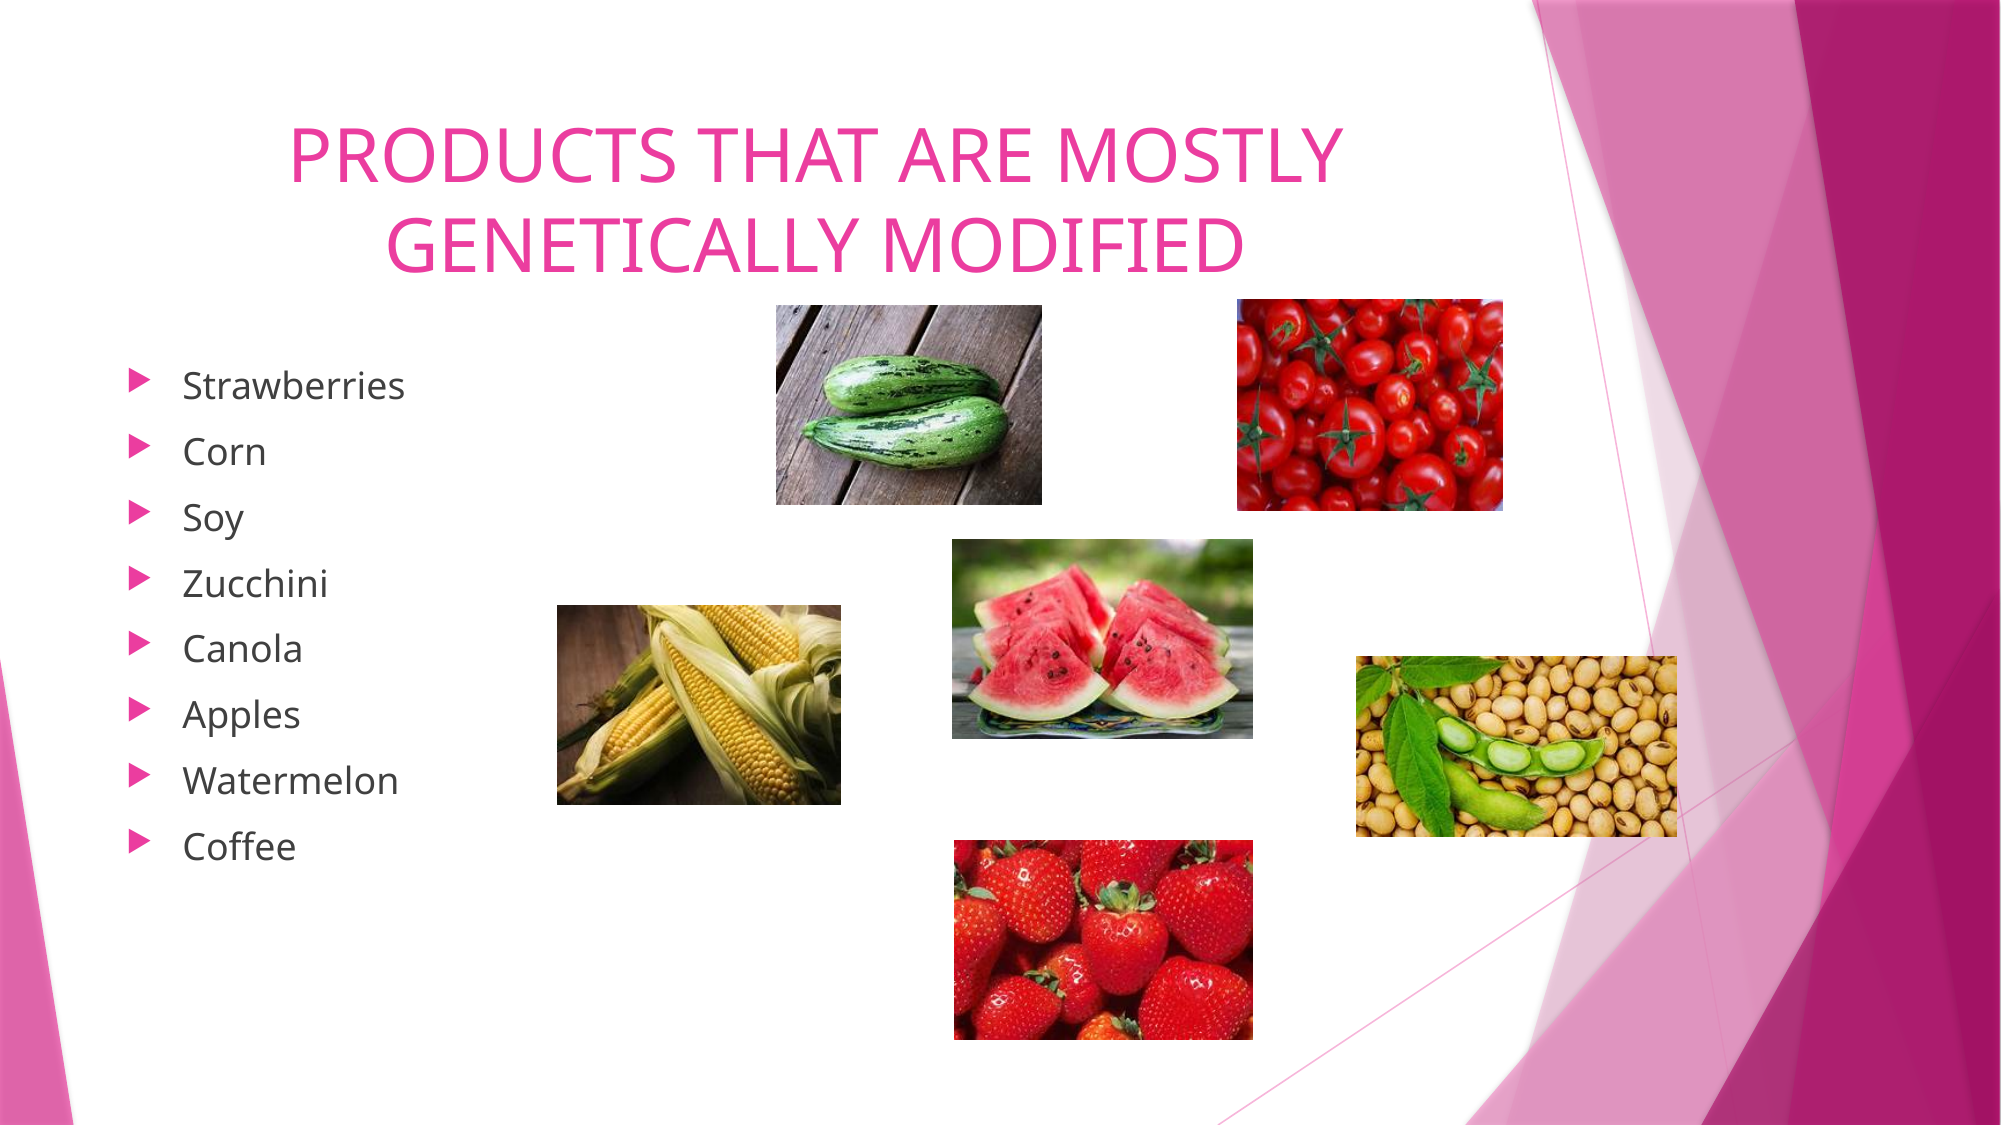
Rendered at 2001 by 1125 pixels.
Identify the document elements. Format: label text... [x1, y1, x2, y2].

picture [1355, 655, 1678, 838]
picture [953, 839, 1253, 1040]
picture [951, 538, 1253, 739]
title PRODUCTS THAT ARE MOSTLY GENETICALLY MODIFIED [111, 99, 1522, 317]
picture [1237, 298, 1503, 511]
picture [776, 304, 1042, 505]
picture [557, 604, 842, 806]
list Strawberries Corn Soy Zucchini Canola Apples Watermelon Coffee [111, 354, 1522, 992]
